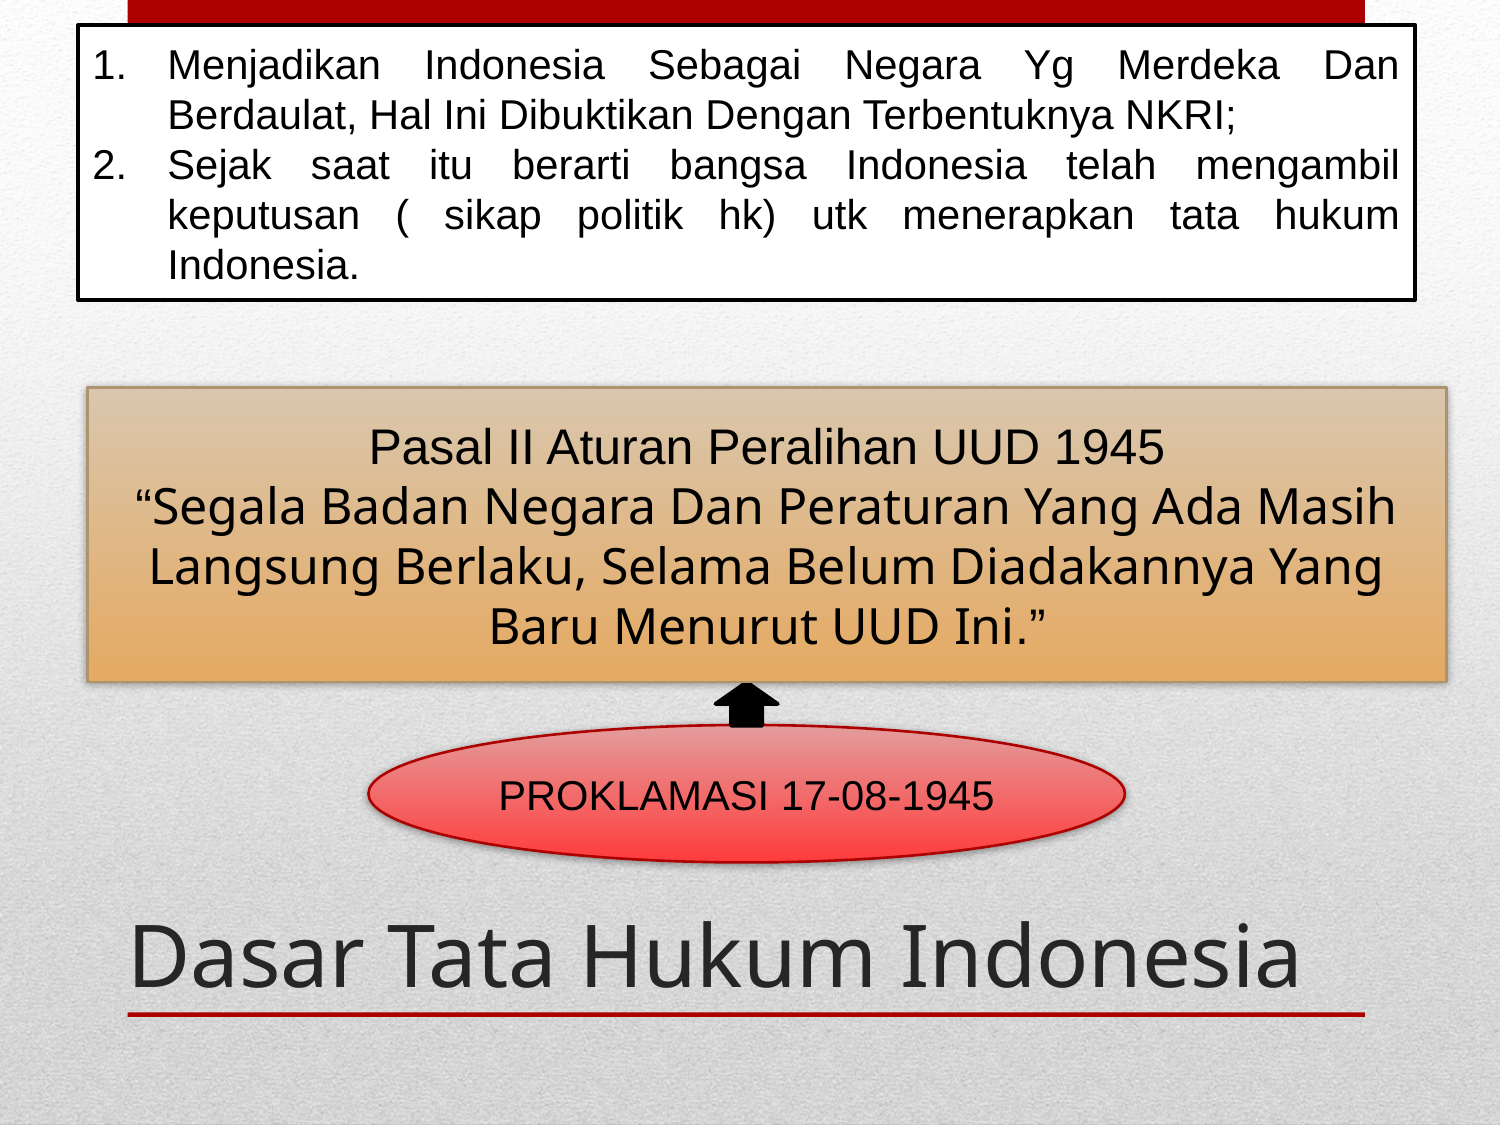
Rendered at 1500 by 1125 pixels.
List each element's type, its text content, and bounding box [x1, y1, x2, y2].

text_box [713, 690, 780, 728]
text_box Menjadikan Indonesia Sebagai Negara Yg Merdeka Dan Berdaulat, Hal Ini Dibuktikan Dengan Terbentuknya NKRI; Sejak saat itu berarti bangsa Indonesia telah mengambil keputusan ( sikap politik hk) utk menerapkan tata hukum Indonesia. [76, 23, 1417, 302]
title Dasar Tata Hukum Indonesia [112, 875, 1375, 1013]
text_box PROKLAMASI 17-08-1945 [367, 723, 1127, 864]
text_box Pasal II Aturan Peralihan UUD 1945 “Segala Badan Negara Dan Peraturan Yang Ada Masih Langsung Berlaku, Selama Belum Diadakannya Yang Baru Menurut UUD Ini.” [86, 386, 1448, 683]
